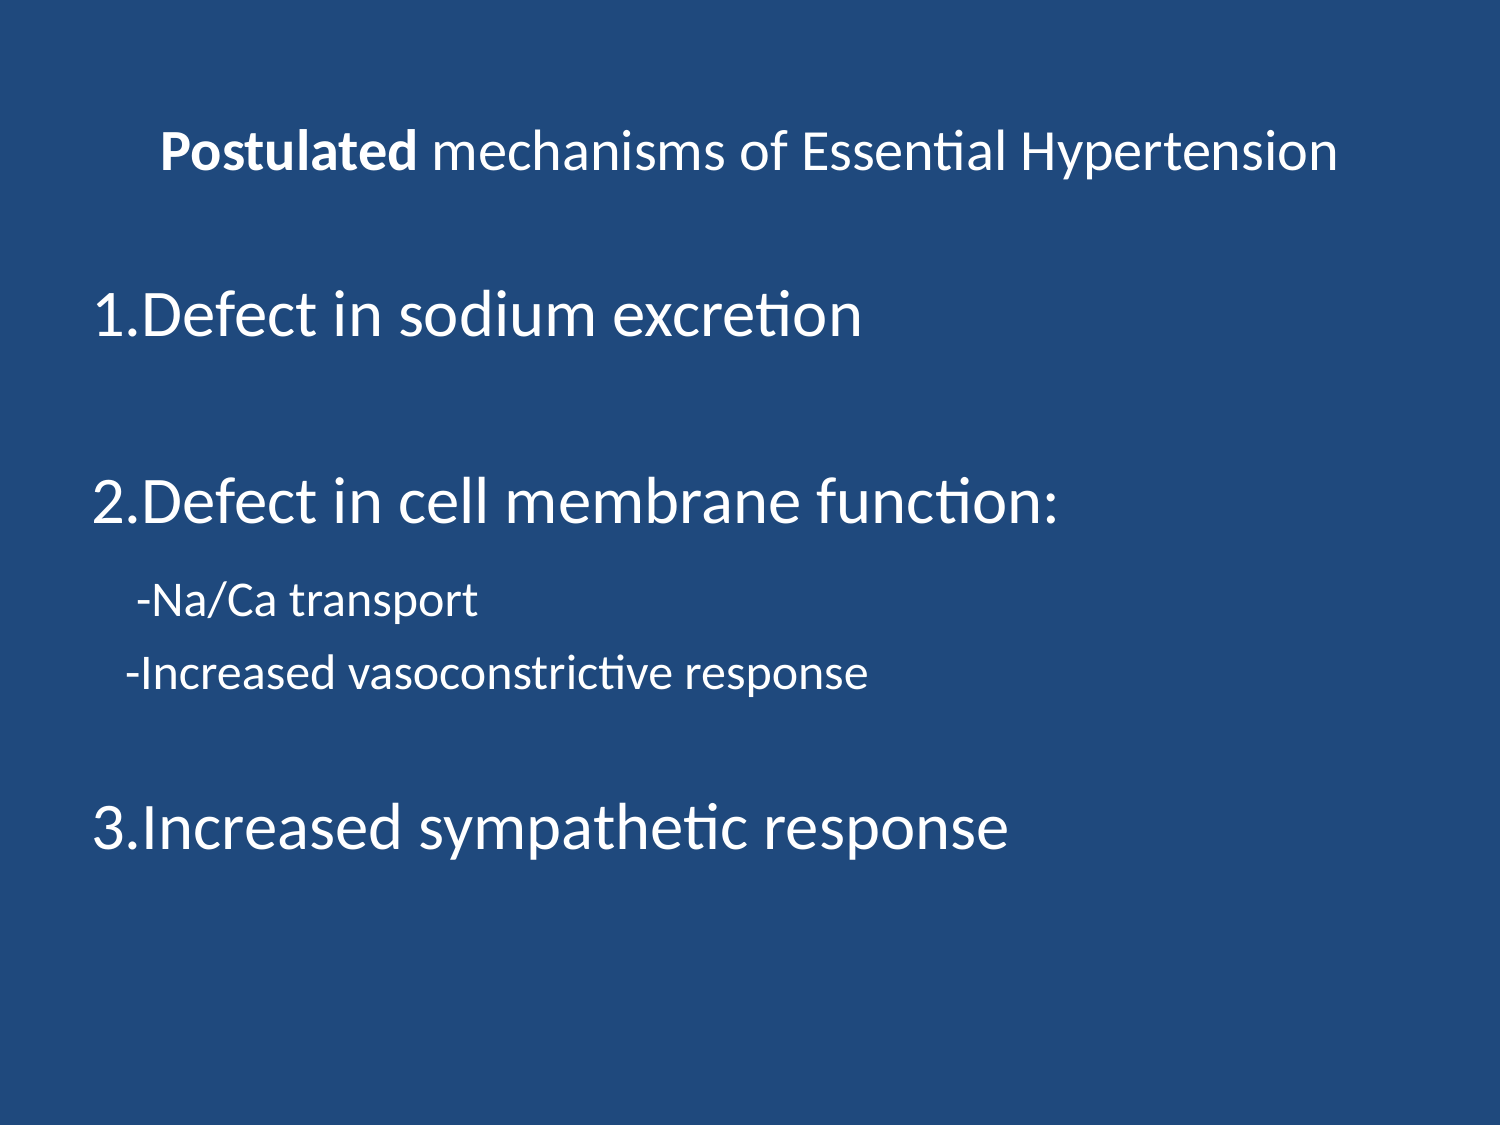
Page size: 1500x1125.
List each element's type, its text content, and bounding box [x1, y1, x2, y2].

title Postulated mechanisms of Essential Hypertension [75, 45, 1425, 195]
list 1.Defect in sodium excretion 2.Defect in cell membrane function: -Na/Ca transport -Increased vasoconstrictive response 3.Increased sympathetic response [76, 262, 1421, 1002]
